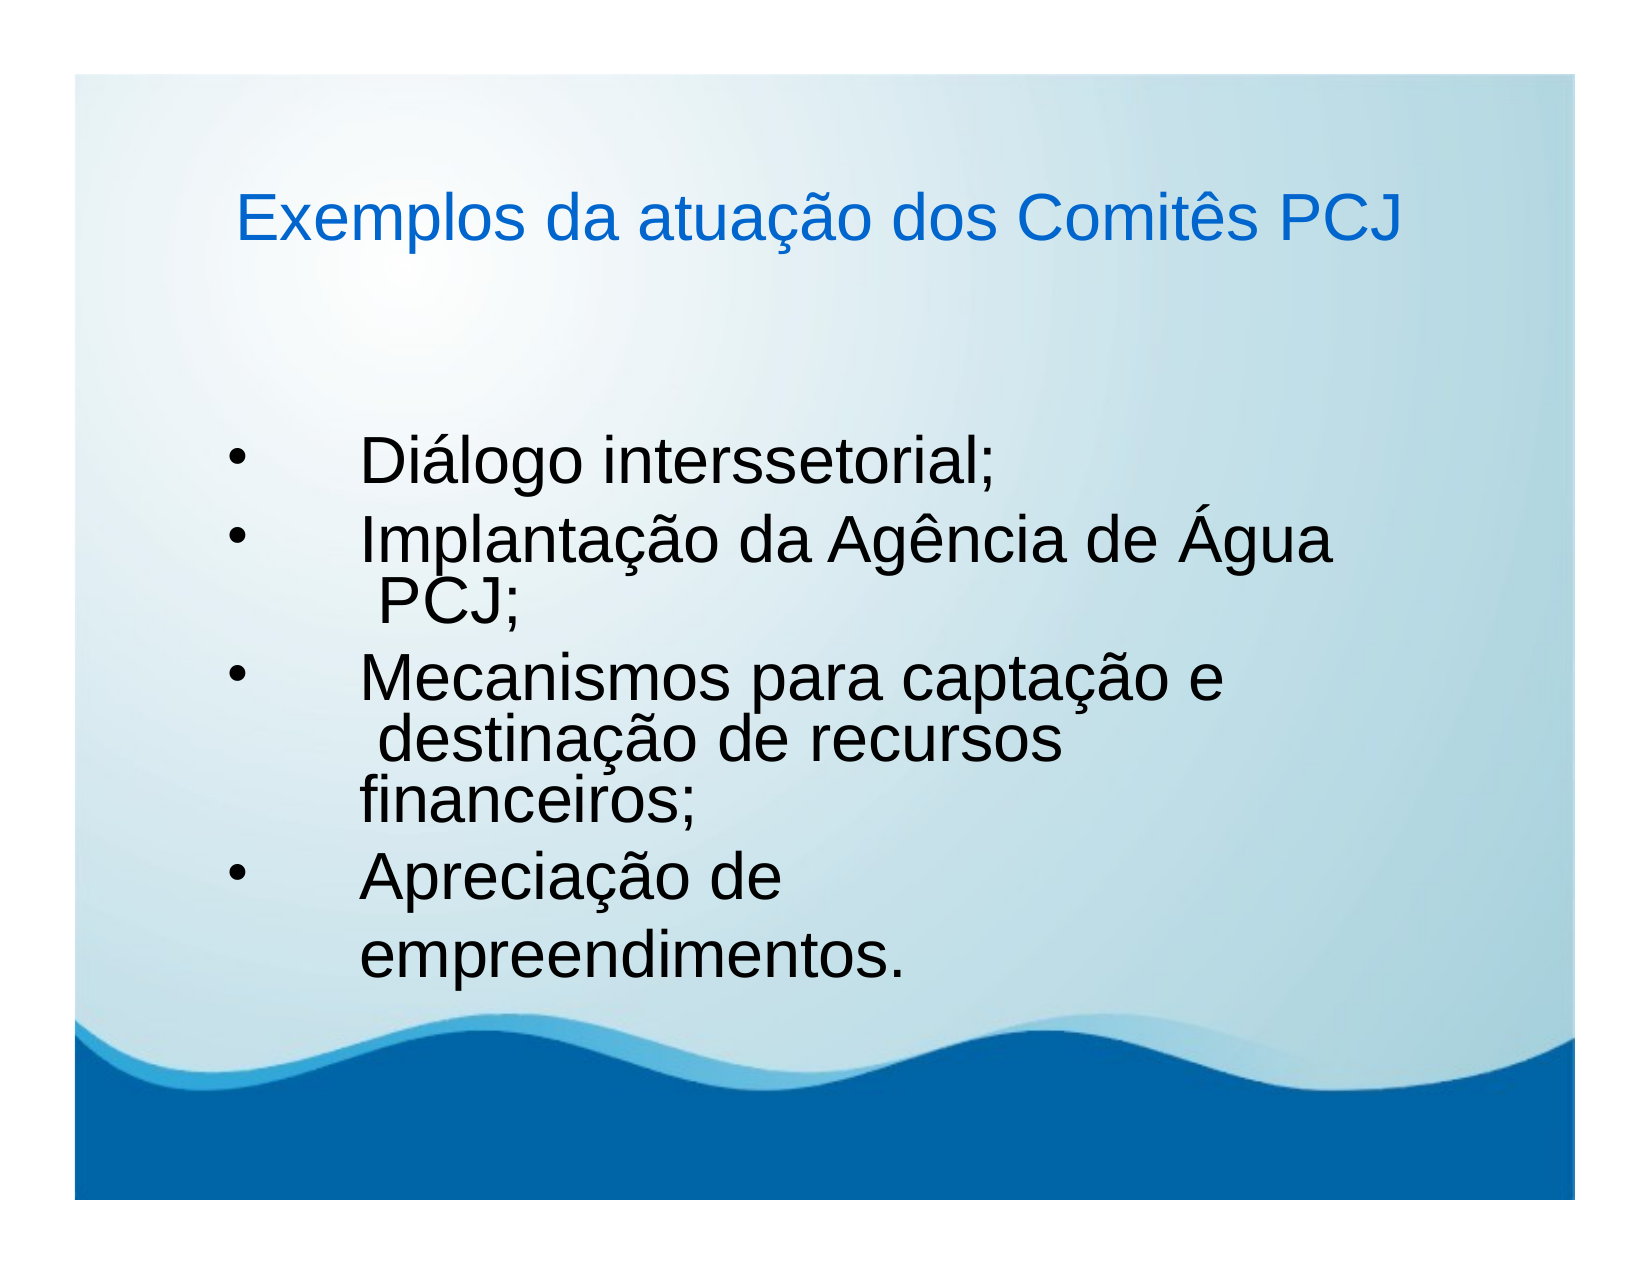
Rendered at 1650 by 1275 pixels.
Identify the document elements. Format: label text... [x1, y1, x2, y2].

title Exemplos da atuação dos Comitês PCJ [233, 171, 1412, 387]
text_box Diálogo interssetorial; Implantação da Agência de Água PCJ; Mecanismos para captação e destinação de recursos financeiros; Apreciação de empreendimentos. [223, 415, 1357, 991]
picture [74, 74, 1575, 1200]
